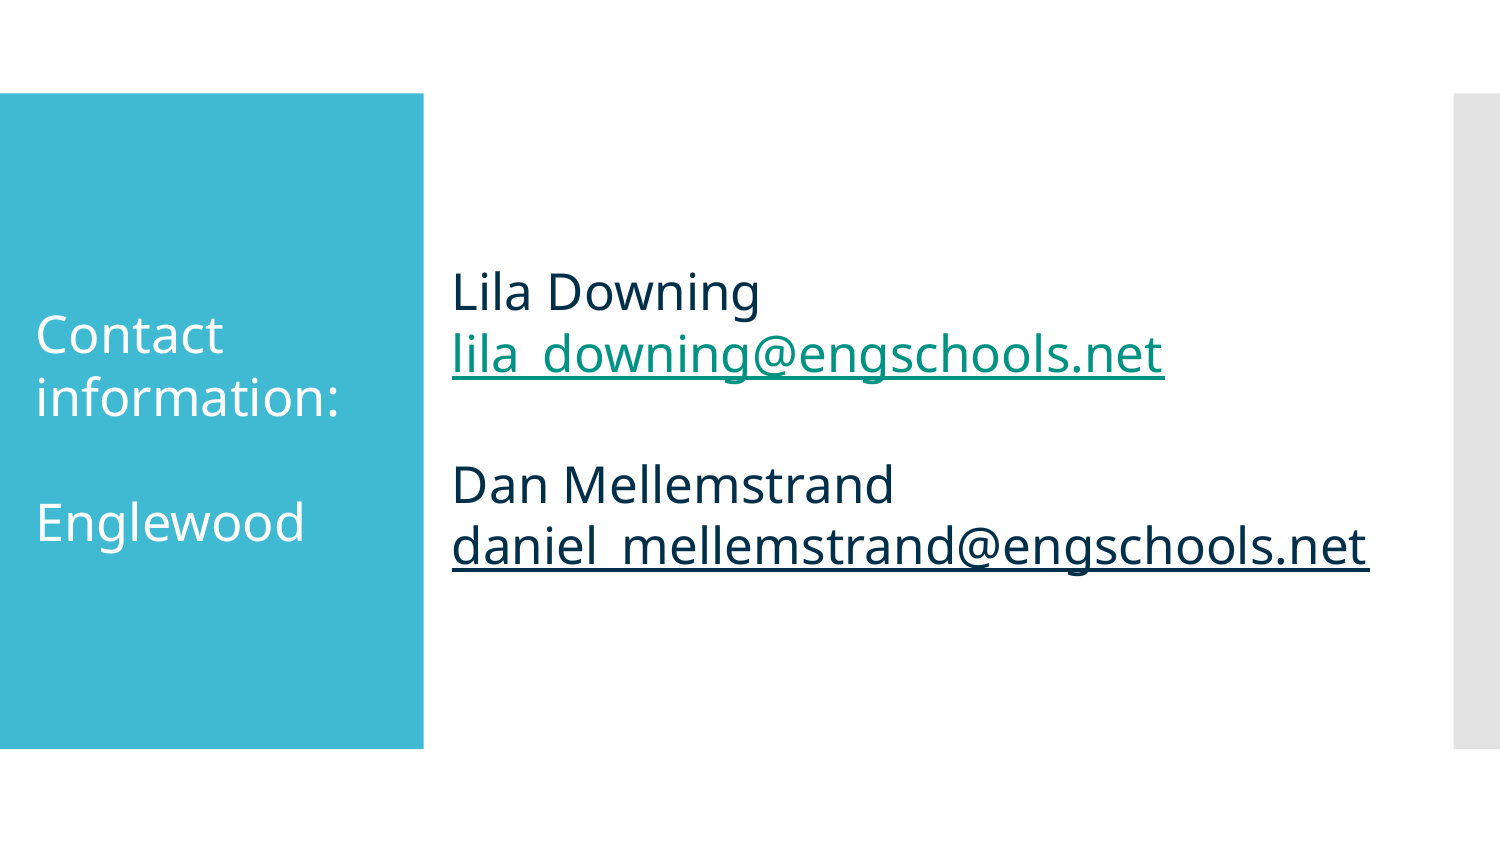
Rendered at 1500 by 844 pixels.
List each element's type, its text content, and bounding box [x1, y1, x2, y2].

list Lila Downing lila_downing@engschools.net Dan Mellemstrand daniel_mellemstrand@engschools.net [440, 106, 1457, 737]
title Contact information: Englewood [24, 143, 388, 710]
